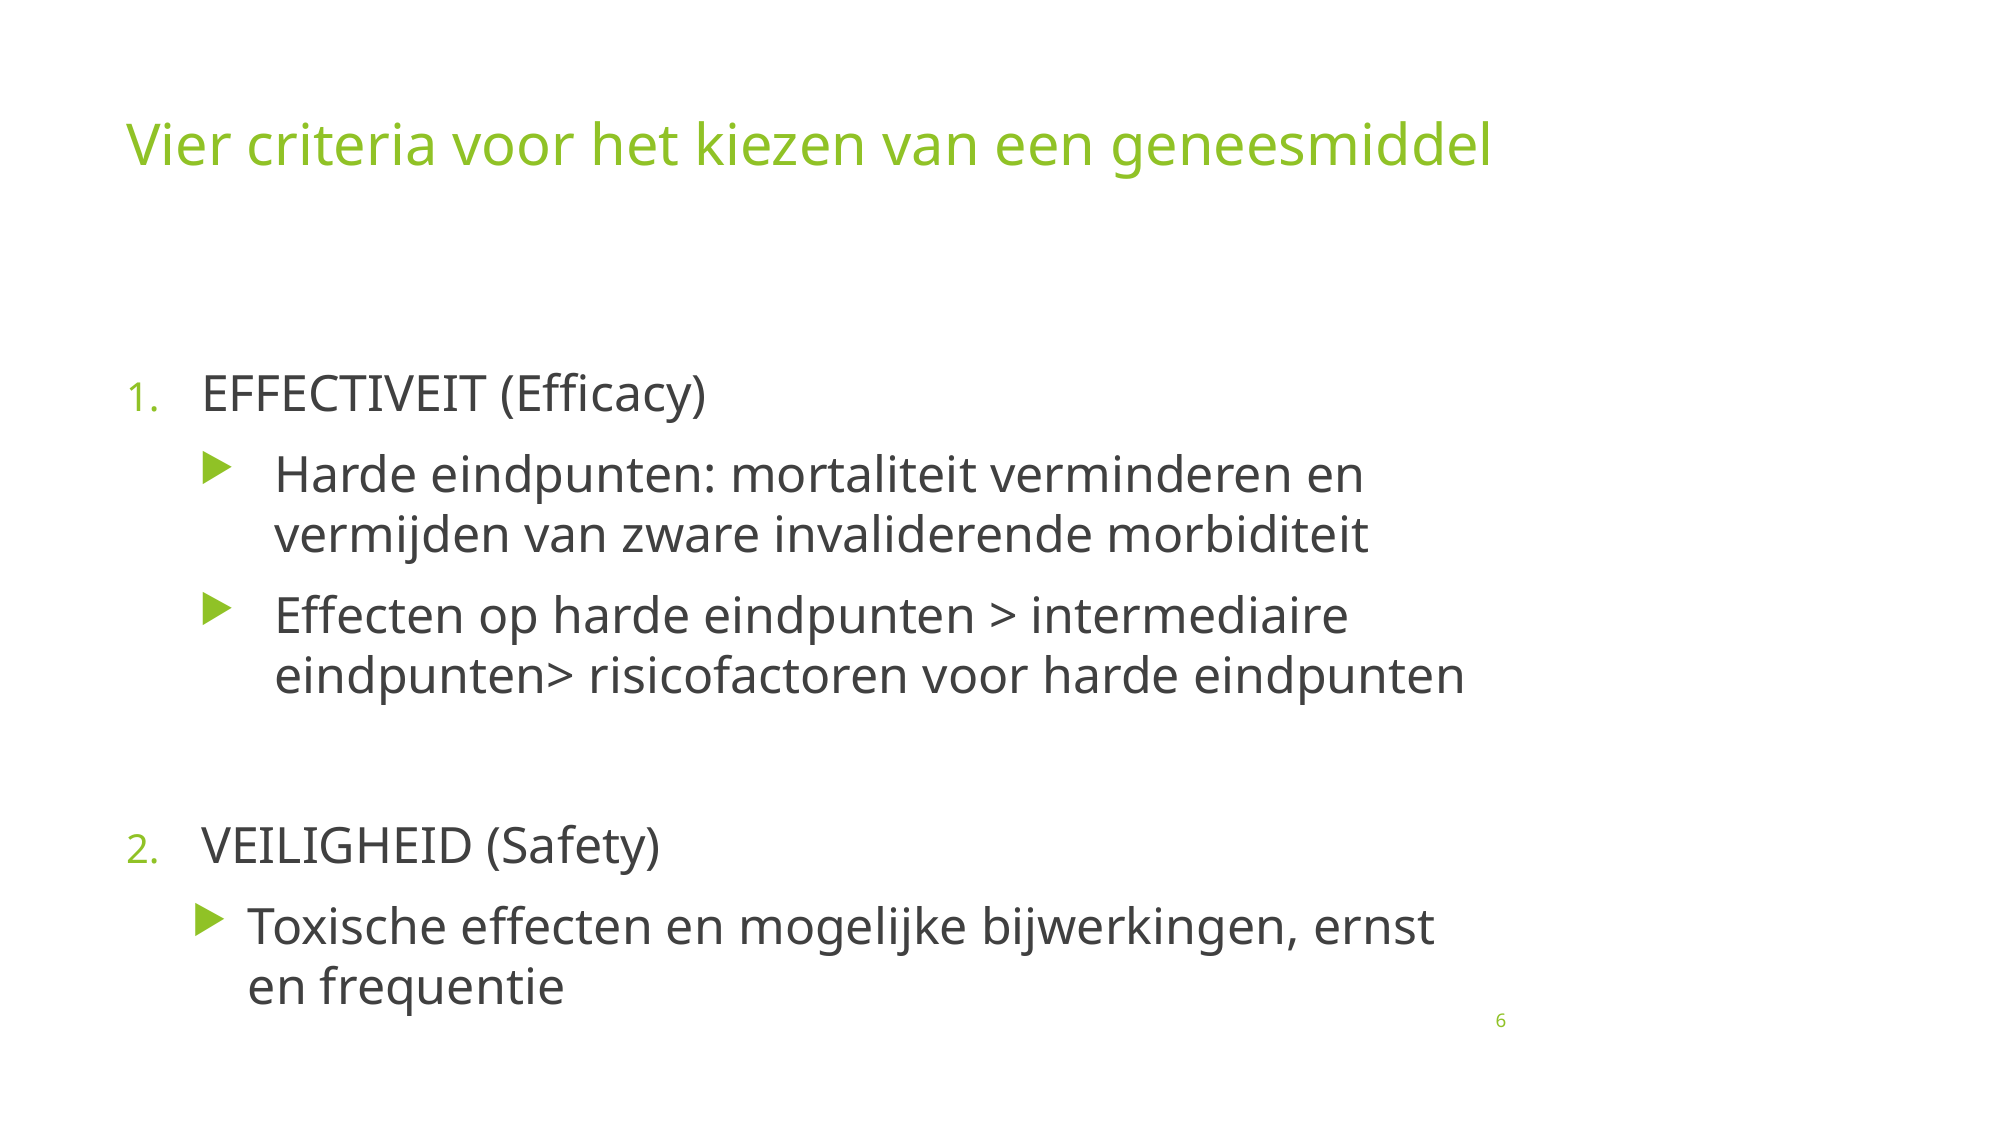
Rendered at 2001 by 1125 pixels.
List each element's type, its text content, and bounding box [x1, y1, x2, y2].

slide_number 6 [1409, 991, 1522, 1051]
list EFFECTIVEIT (Efficacy) Harde eindpunten: mortaliteit verminderen en vermijden van zware invaliderende morbiditeit Effecten op harde eindpunten > intermediaire eindpunten> risicofactoren voor harde eindpunten VEILIGHEID (Safety) Toxische effecten en mogelijke bijwerkingen, ernst en frequentie [111, 354, 1522, 992]
title Vier criteria voor het kiezen van een geneesmiddel [111, 99, 1522, 317]
